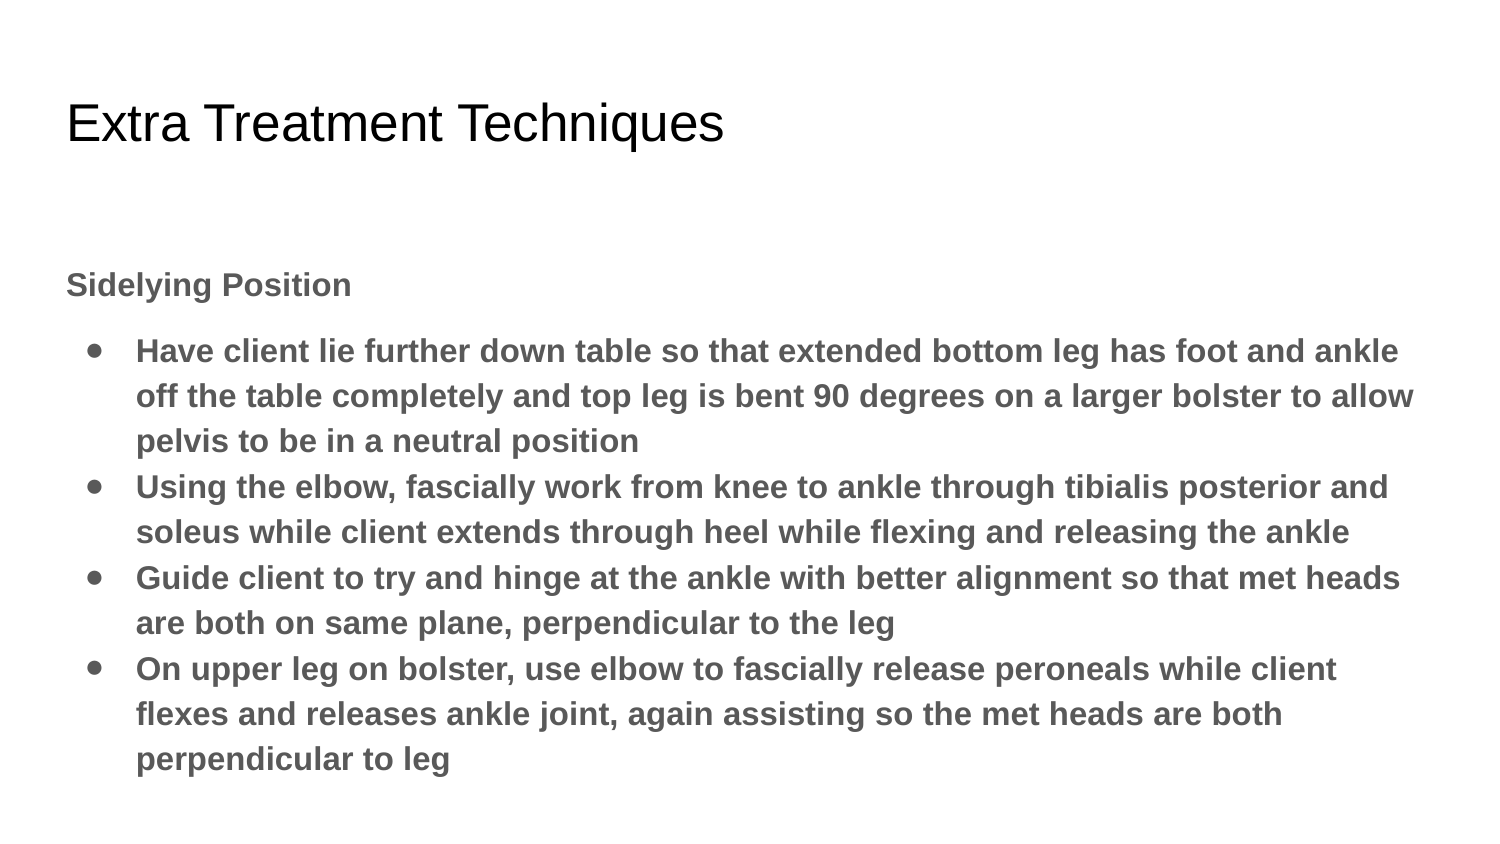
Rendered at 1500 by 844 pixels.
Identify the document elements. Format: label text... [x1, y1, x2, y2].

title Extra Treatment Techniques [51, 72, 1449, 167]
list Sidelying Position Have client lie further down table so that extended bottom leg has foot and ankle off the table completely and top leg is bent 90 degrees on a larger bolster to allow pelvis to be in a neutral position Using the elbow, fascially work from knee to ankle through tibialis posterior and soleus while client extends through heel while flexing and releasing the ankle Guide client to try and hinge at the ankle with better alignment so that met heads are both on same plane, perpendicular to the leg On upper leg on bolster, use elbow to fascially release peroneals while client flexes and releases ankle joint, again assisting so the met heads are both perpendicular to leg [51, 243, 1449, 804]
